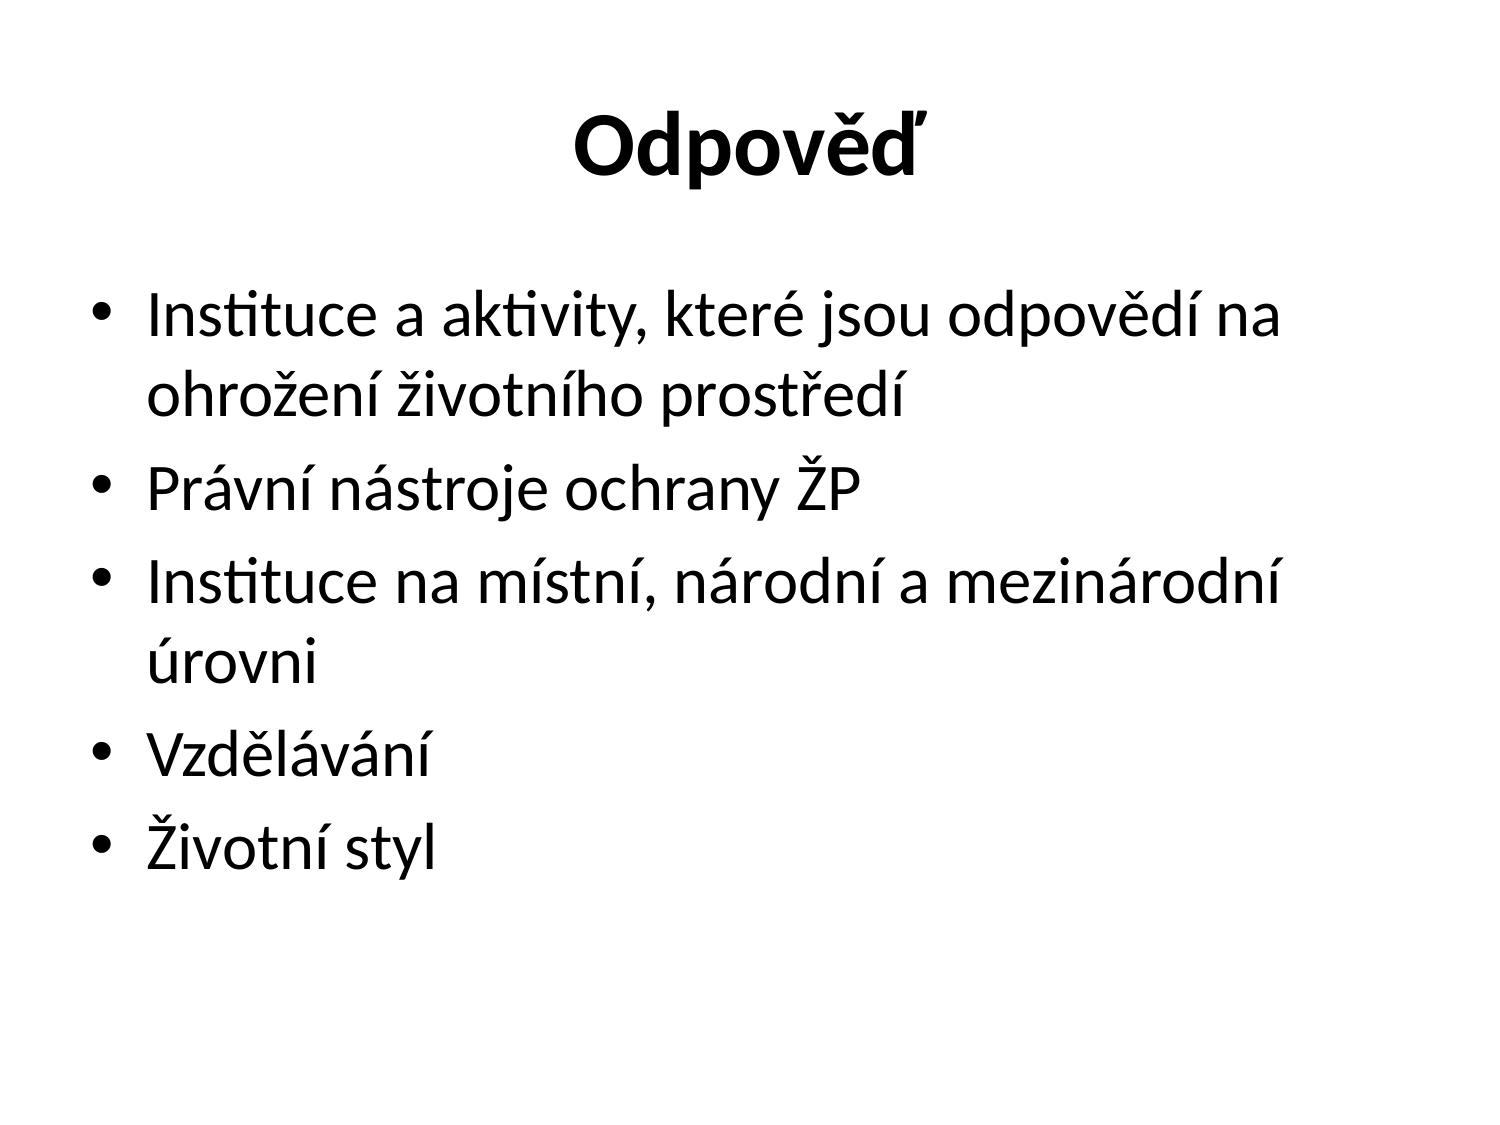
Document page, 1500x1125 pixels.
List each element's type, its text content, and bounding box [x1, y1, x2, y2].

list Instituce a aktivity, které jsou odpovědí na ohrožení životního prostředí Právní nástroje ochrany ŽP Instituce na místní, národní a mezinárodní úrovni Vzdělávání Životní styl [75, 262, 1425, 1005]
title Odpověď [75, 45, 1425, 233]
